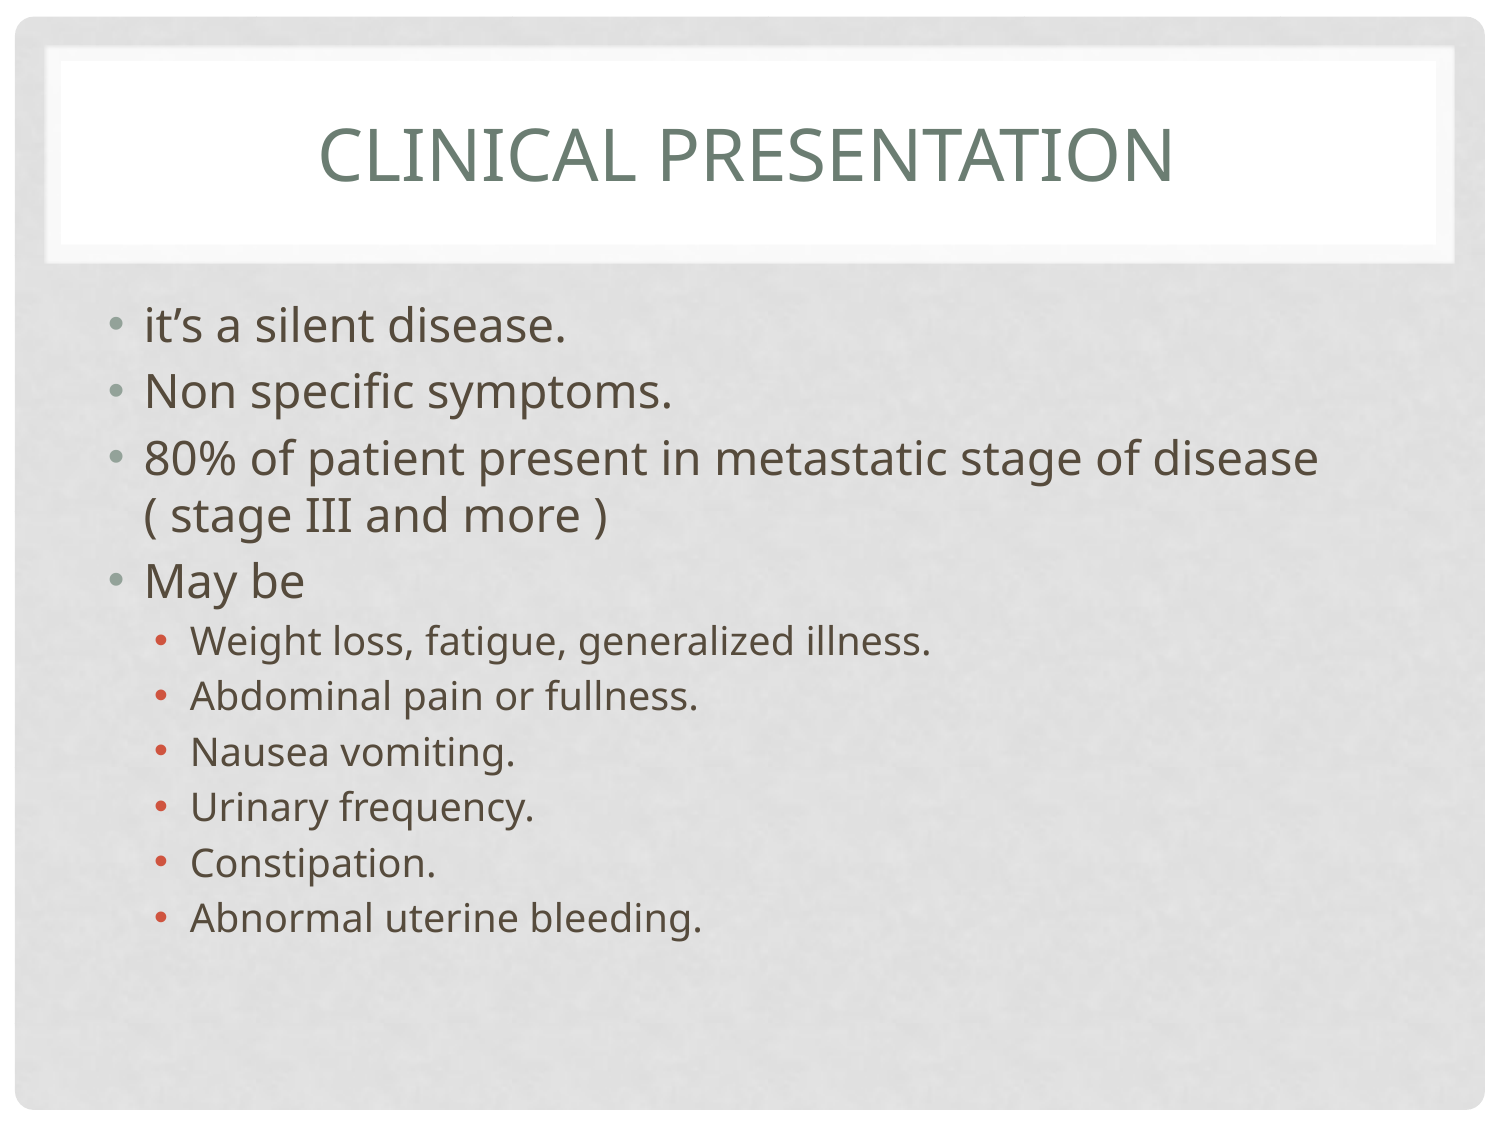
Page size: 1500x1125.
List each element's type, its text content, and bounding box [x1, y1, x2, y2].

list it’s a silent disease. Non specific symptoms. 80% of patient present in metastatic stage of disease ( stage III and more ) May be Weight loss, fatigue, generalized illness. Abdominal pain or fullness. Nausea vomiting. Urinary frequency. Constipation. Abnormal uterine bleeding. [75, 287, 1425, 1005]
title Clinical presentation [69, 66, 1425, 238]
